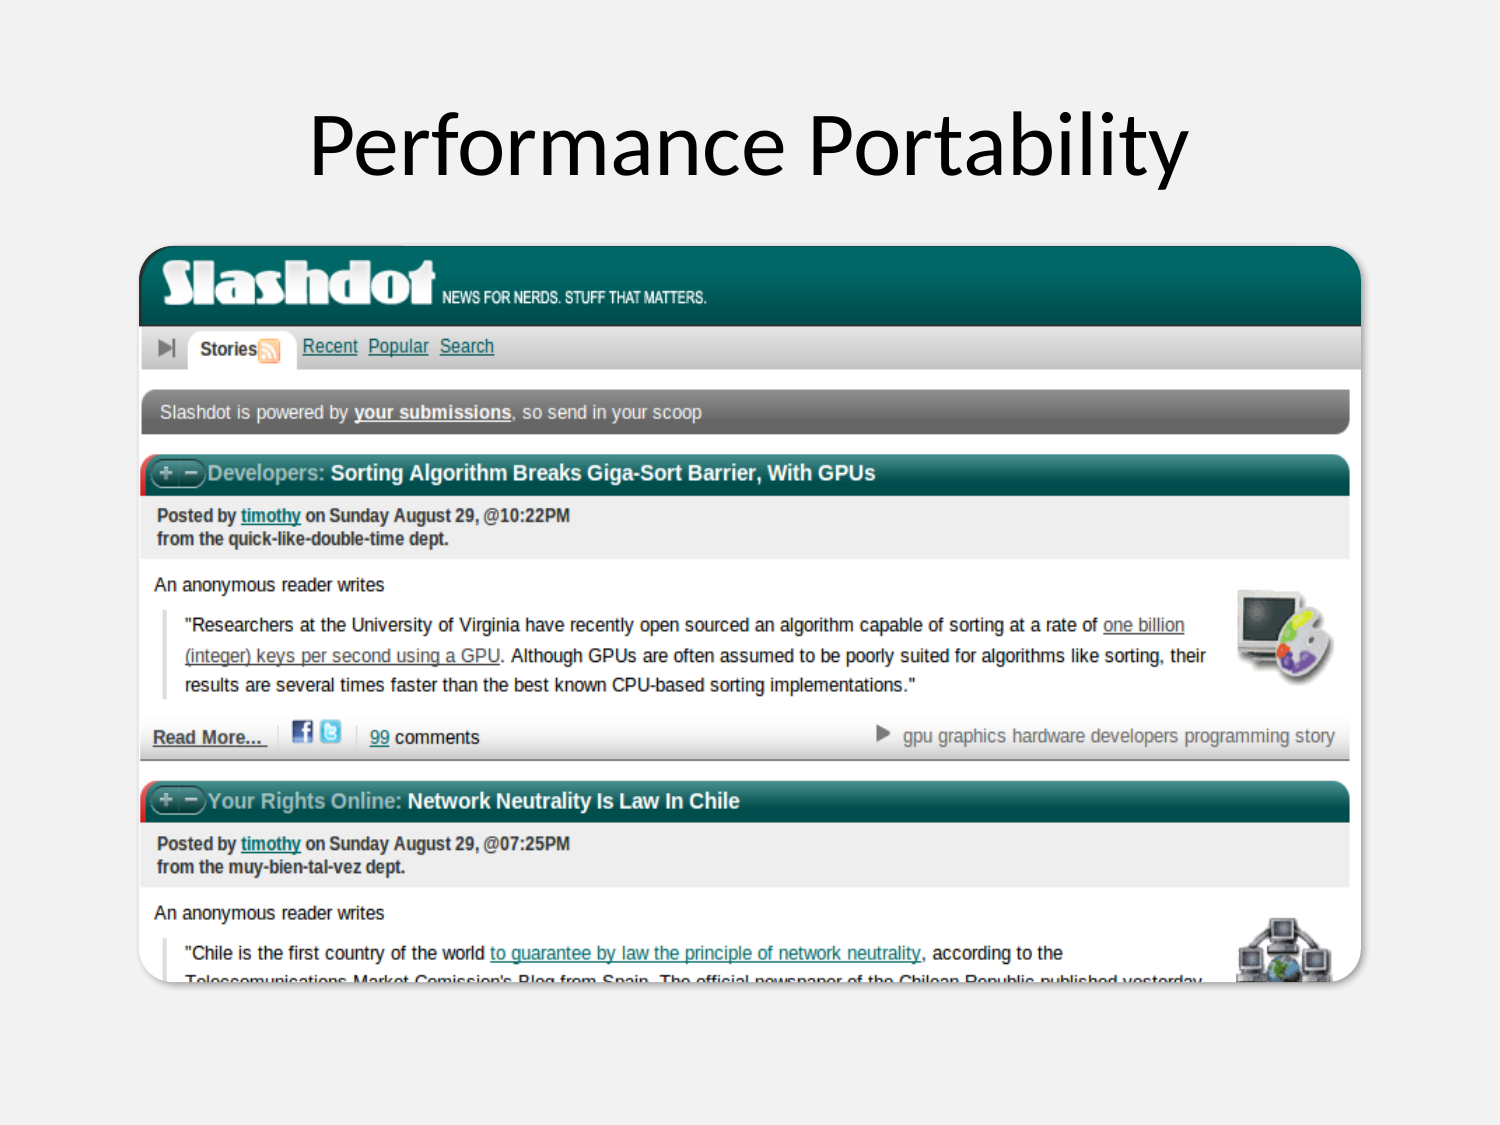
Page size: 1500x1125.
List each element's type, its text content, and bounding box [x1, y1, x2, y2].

title Performance Portability [75, 45, 1425, 233]
picture [138, 245, 1362, 983]
